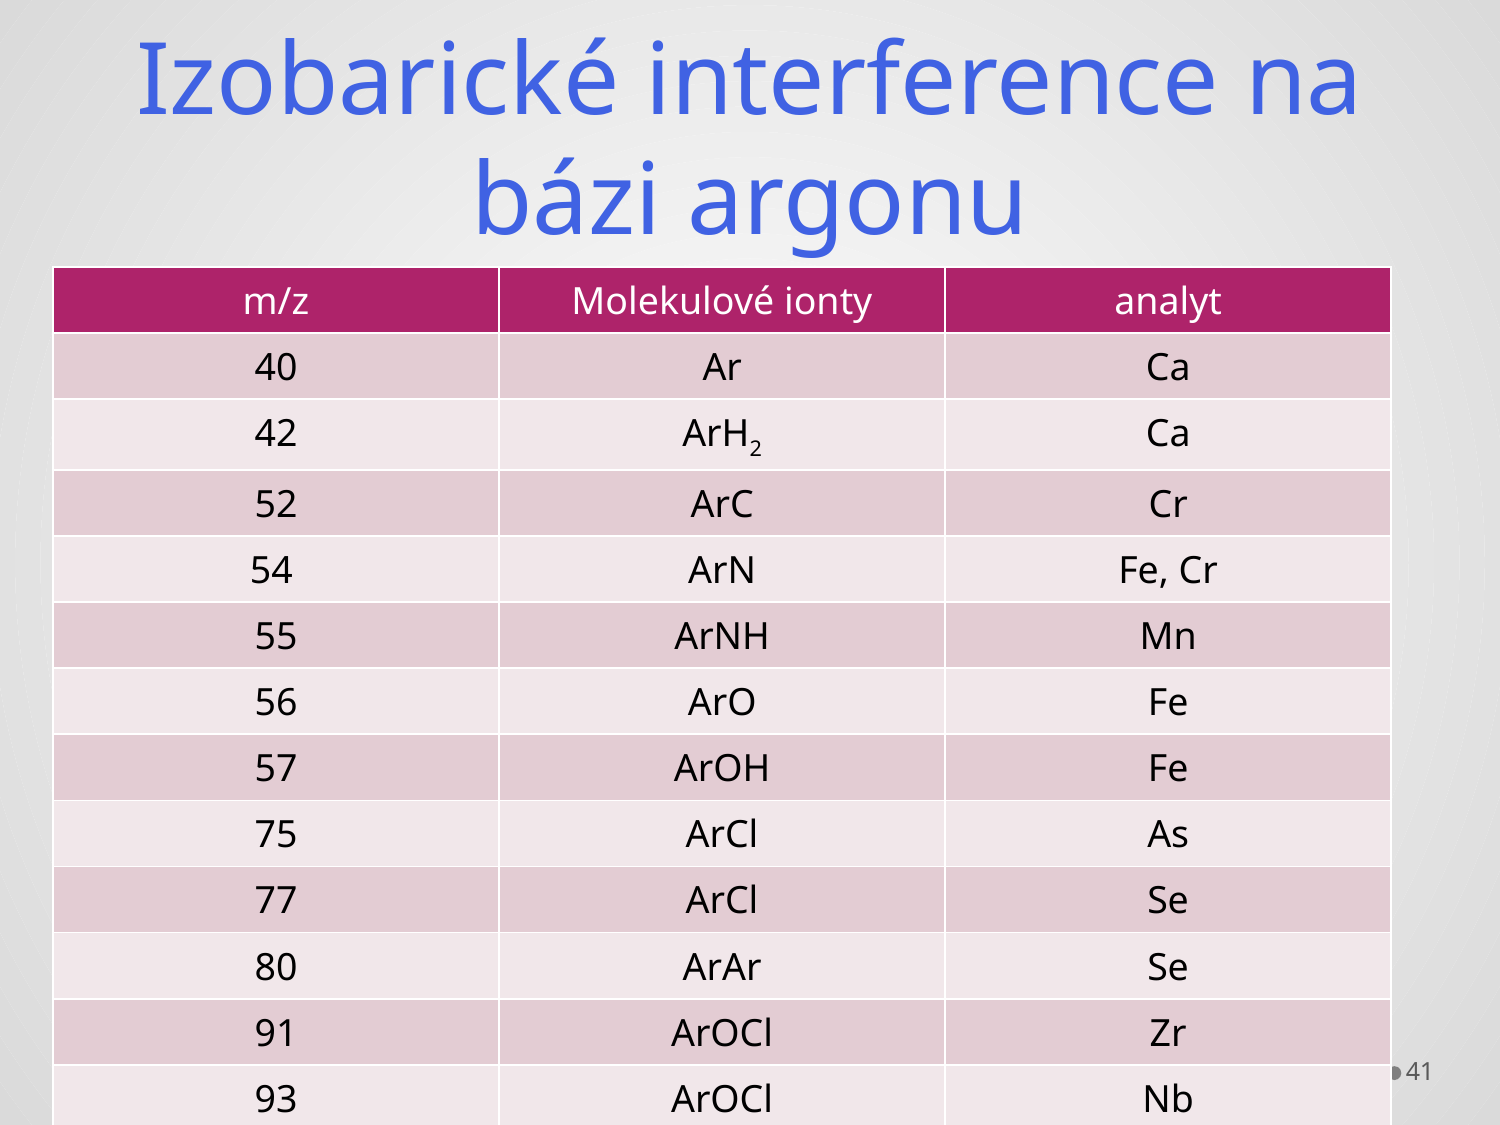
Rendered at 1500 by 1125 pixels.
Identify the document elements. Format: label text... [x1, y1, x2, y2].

table_cell 57 [54, 735, 498, 800]
table_cell ArOCl [500, 1066, 944, 1125]
table_cell Mn [946, 603, 1390, 667]
table_cell 80 [54, 933, 498, 998]
table_cell ArOCl [500, 1000, 944, 1064]
table_cell Ca [946, 334, 1390, 398]
table_cell 91 [54, 1000, 498, 1064]
table_cell ArO [500, 669, 944, 733]
table_cell 40 [54, 334, 498, 398]
table_cell ArC [500, 471, 944, 535]
table_cell Cr [946, 471, 1390, 535]
table_cell 42 [54, 400, 498, 469]
table_cell 55 [54, 603, 498, 667]
table_cell 54 [54, 537, 498, 601]
slide_number 41 [1401, 1042, 1494, 1103]
table_cell As [946, 801, 1390, 866]
table_cell Se [946, 933, 1390, 998]
table_cell ArOH [500, 735, 944, 800]
table_cell Zr [946, 1000, 1390, 1064]
table_header Molekulové ionty [500, 268, 944, 332]
table_cell ArAr [500, 933, 944, 998]
table_cell 52 [54, 471, 498, 535]
table_cell ArNH [500, 603, 944, 667]
table_cell ArN [500, 537, 944, 601]
table_cell Fe, Cr [946, 537, 1390, 601]
title Izobarické interference na bázi argonu [75, 0, 1425, 263]
table_header analyt [946, 268, 1390, 332]
table_cell Se [946, 867, 1390, 932]
table_cell Fe [946, 735, 1390, 800]
table_cell Ca [946, 400, 1390, 469]
table_cell Fe [946, 669, 1390, 733]
table_cell Nb [946, 1066, 1390, 1125]
table_cell ArCl [500, 801, 944, 866]
table_header m/z [54, 268, 498, 332]
table_cell 56 [54, 669, 498, 733]
table_cell Ar [500, 334, 944, 398]
table_cell ArH2 [500, 400, 944, 469]
table_cell 93 [54, 1066, 498, 1125]
table_cell 75 [54, 801, 498, 866]
table_cell ArCl [500, 867, 944, 932]
table_cell 77 [54, 867, 498, 932]
